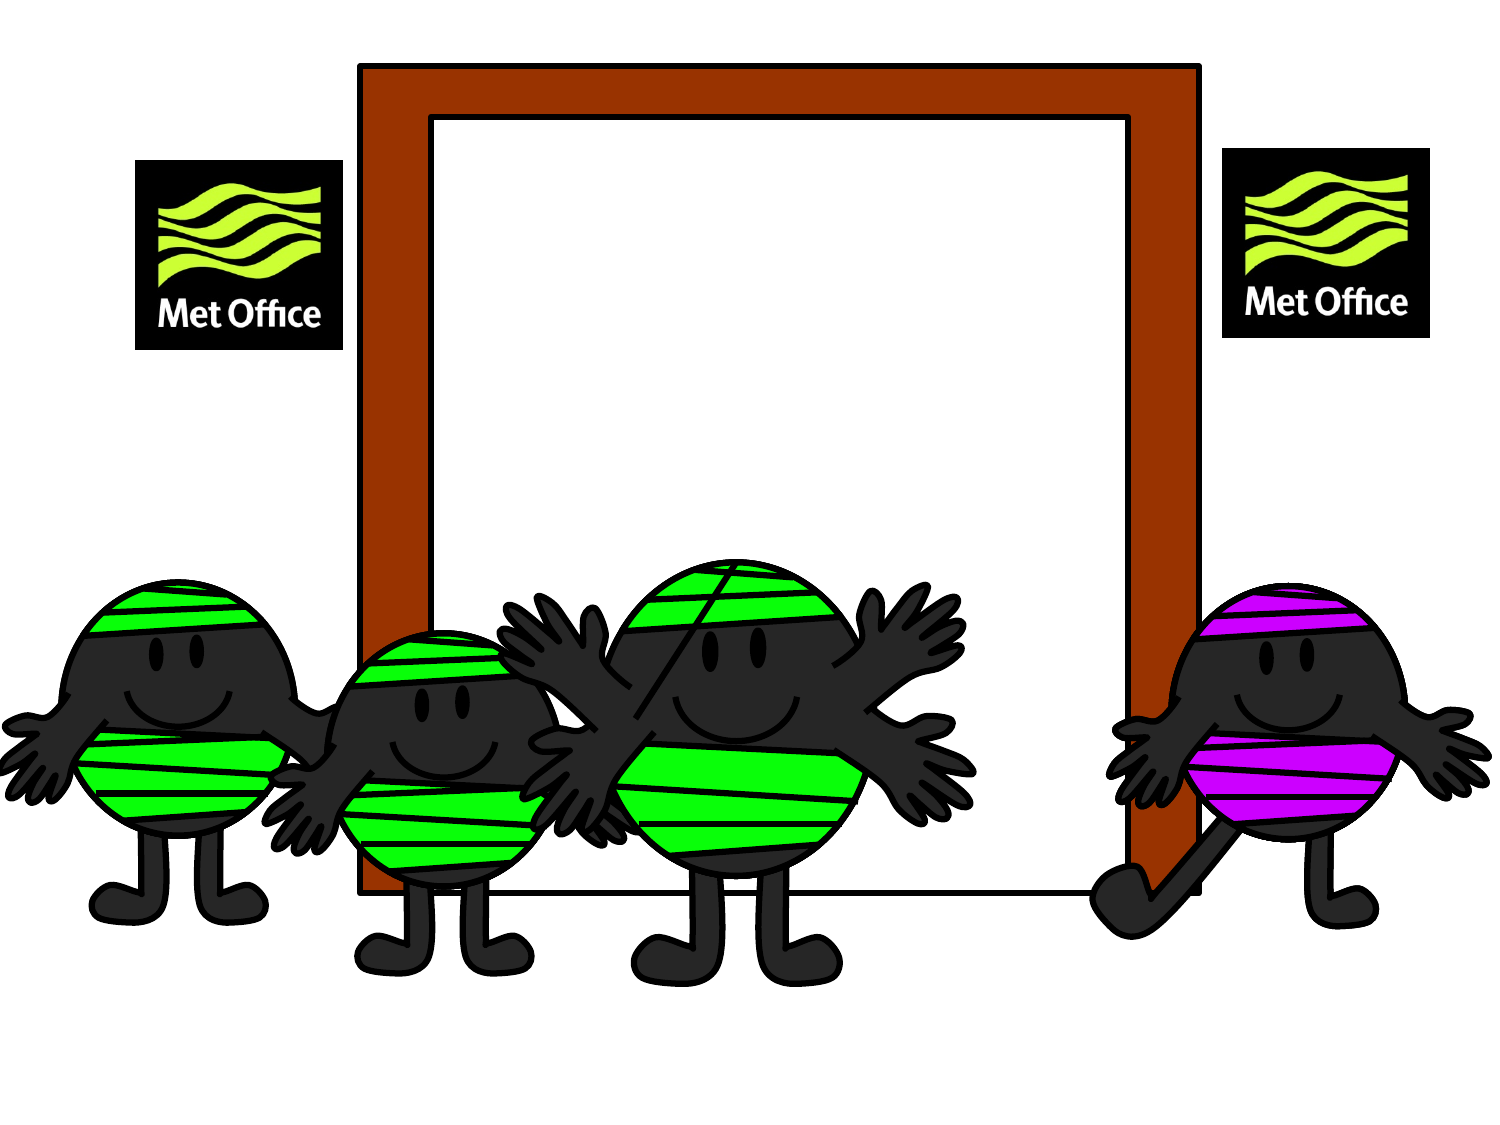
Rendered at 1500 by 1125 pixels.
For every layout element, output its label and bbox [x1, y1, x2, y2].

text_box [528, 562, 875, 985]
text_box [1109, 491, 1500, 949]
text_box [657, 612, 816, 755]
text_box [597, 562, 875, 877]
text_box [0, 582, 391, 924]
text_box [265, 633, 523, 974]
text_box [135, 66, 1430, 894]
